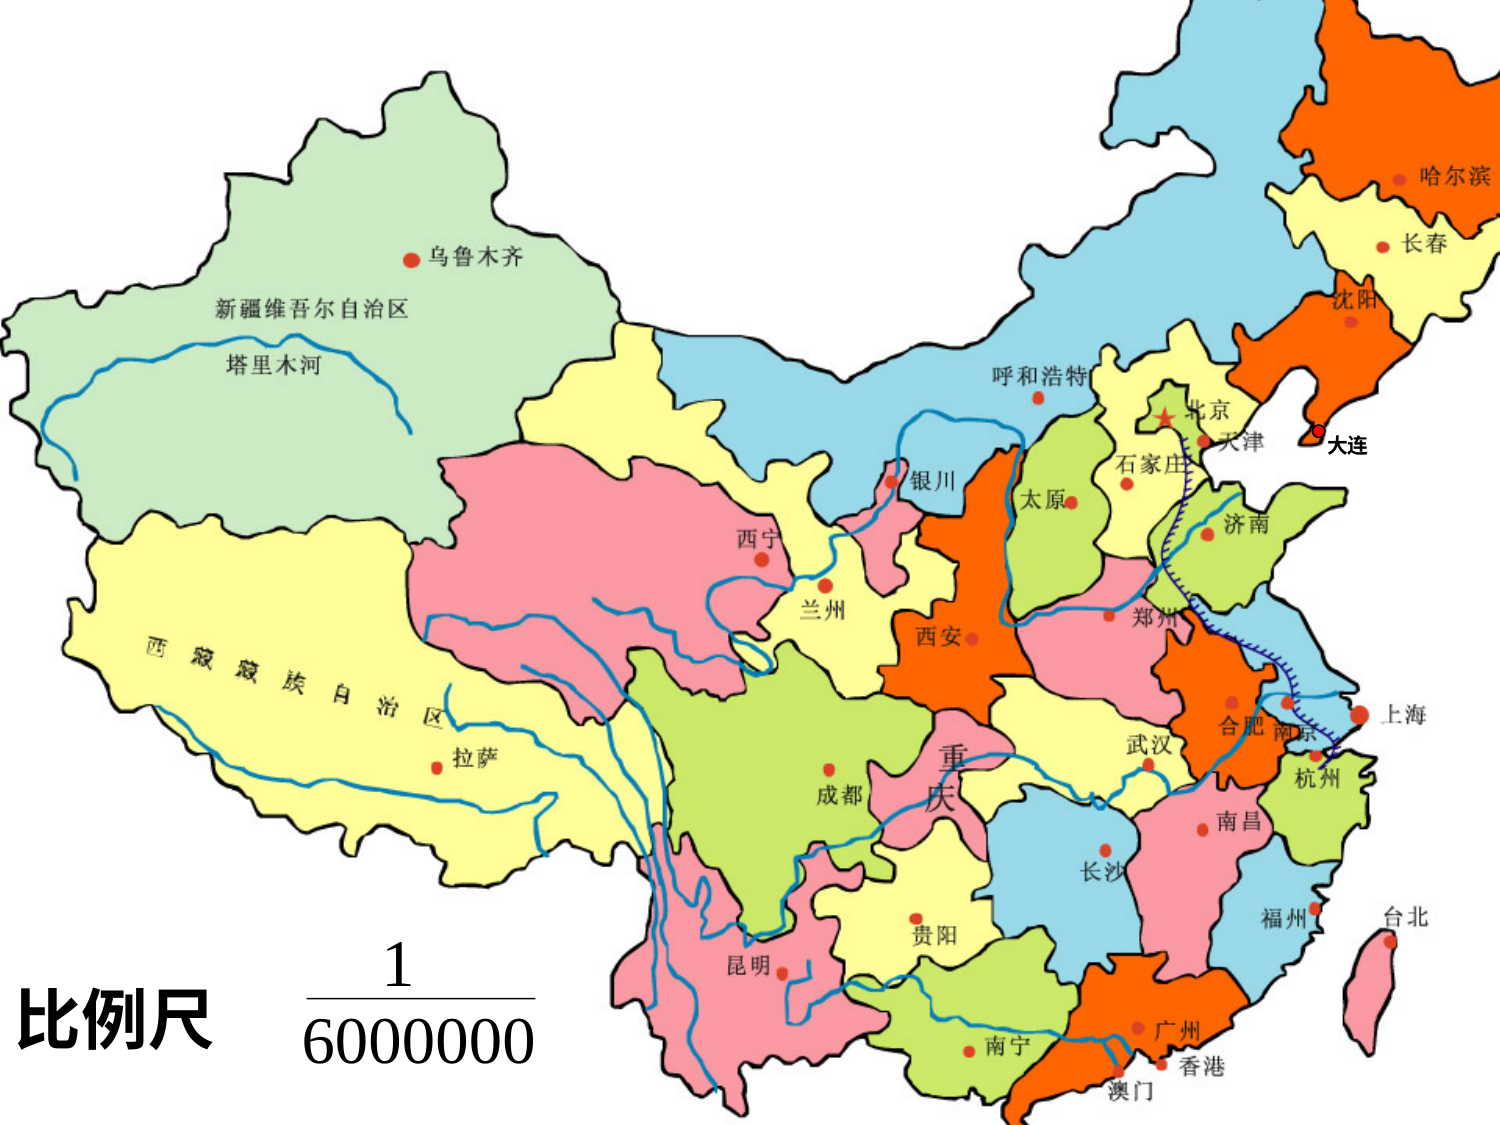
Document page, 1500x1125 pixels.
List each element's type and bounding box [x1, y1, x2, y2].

text_box [99, 912, 551, 1085]
picture [0, 0, 1500, 1125]
